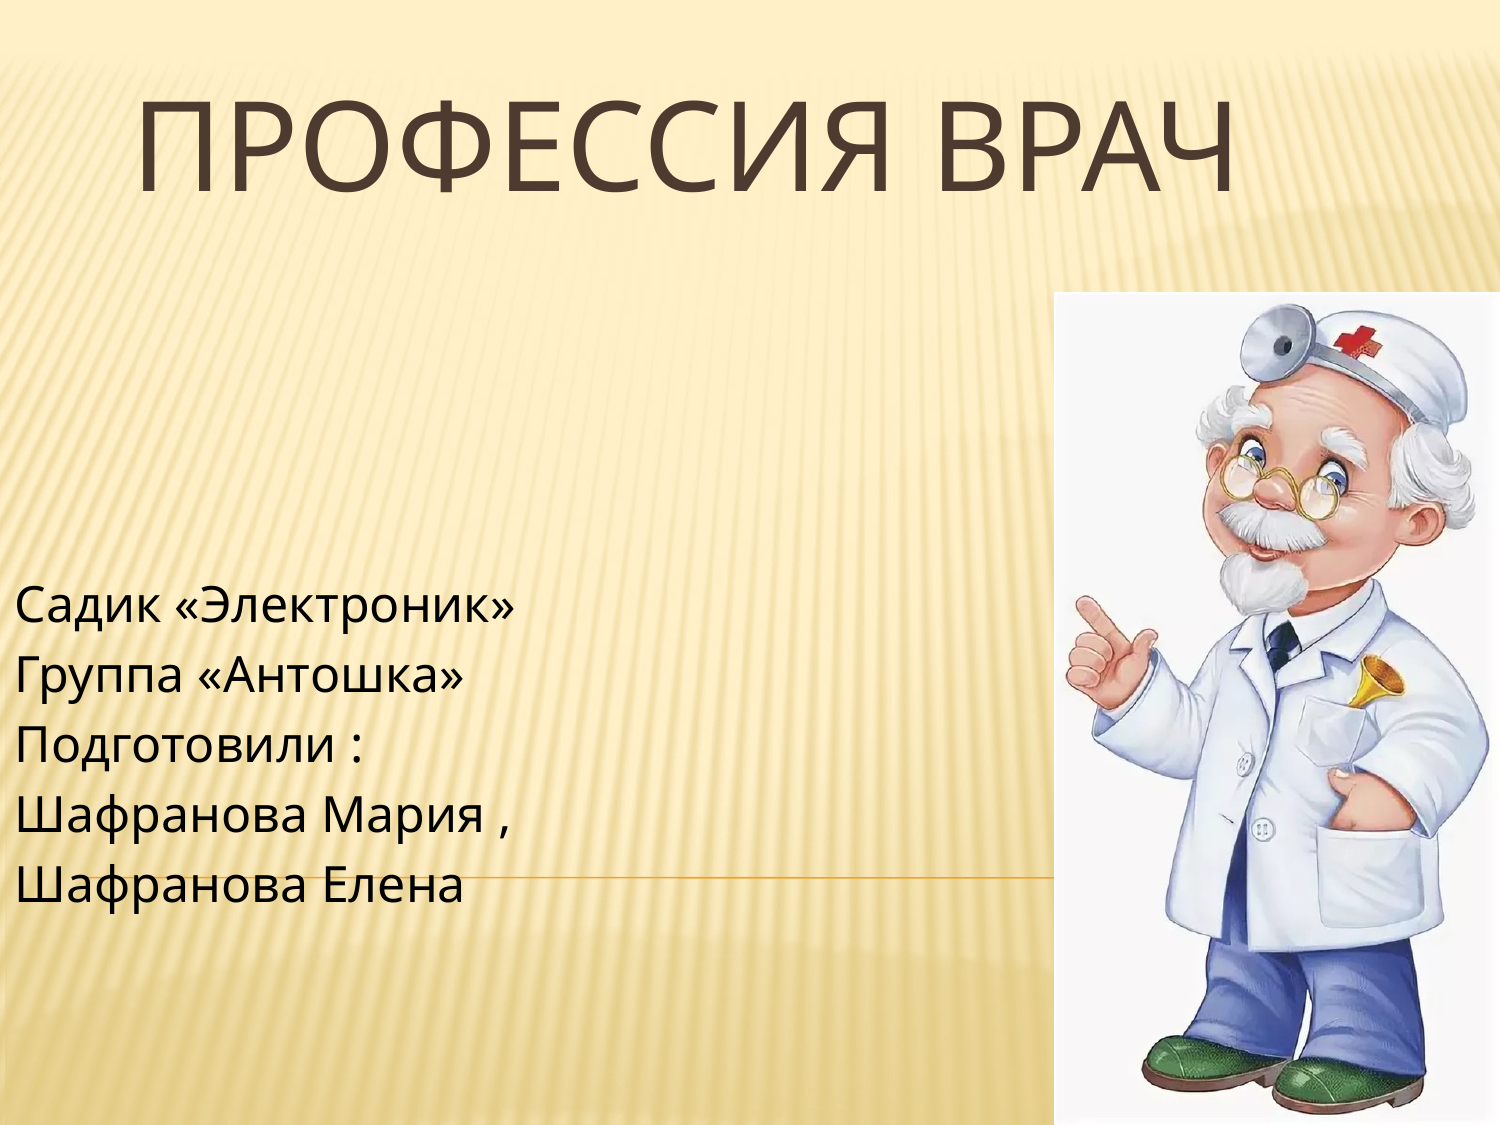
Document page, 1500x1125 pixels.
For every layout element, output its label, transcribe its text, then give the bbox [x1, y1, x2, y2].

subtitle Садик «Электроник» Группа «Антошка» Подготовили : Шафранова Мария , Шафранова Елена [0, 632, 1044, 921]
picture [1054, 292, 1500, 1125]
title Профессия врач [117, 58, 1393, 300]
